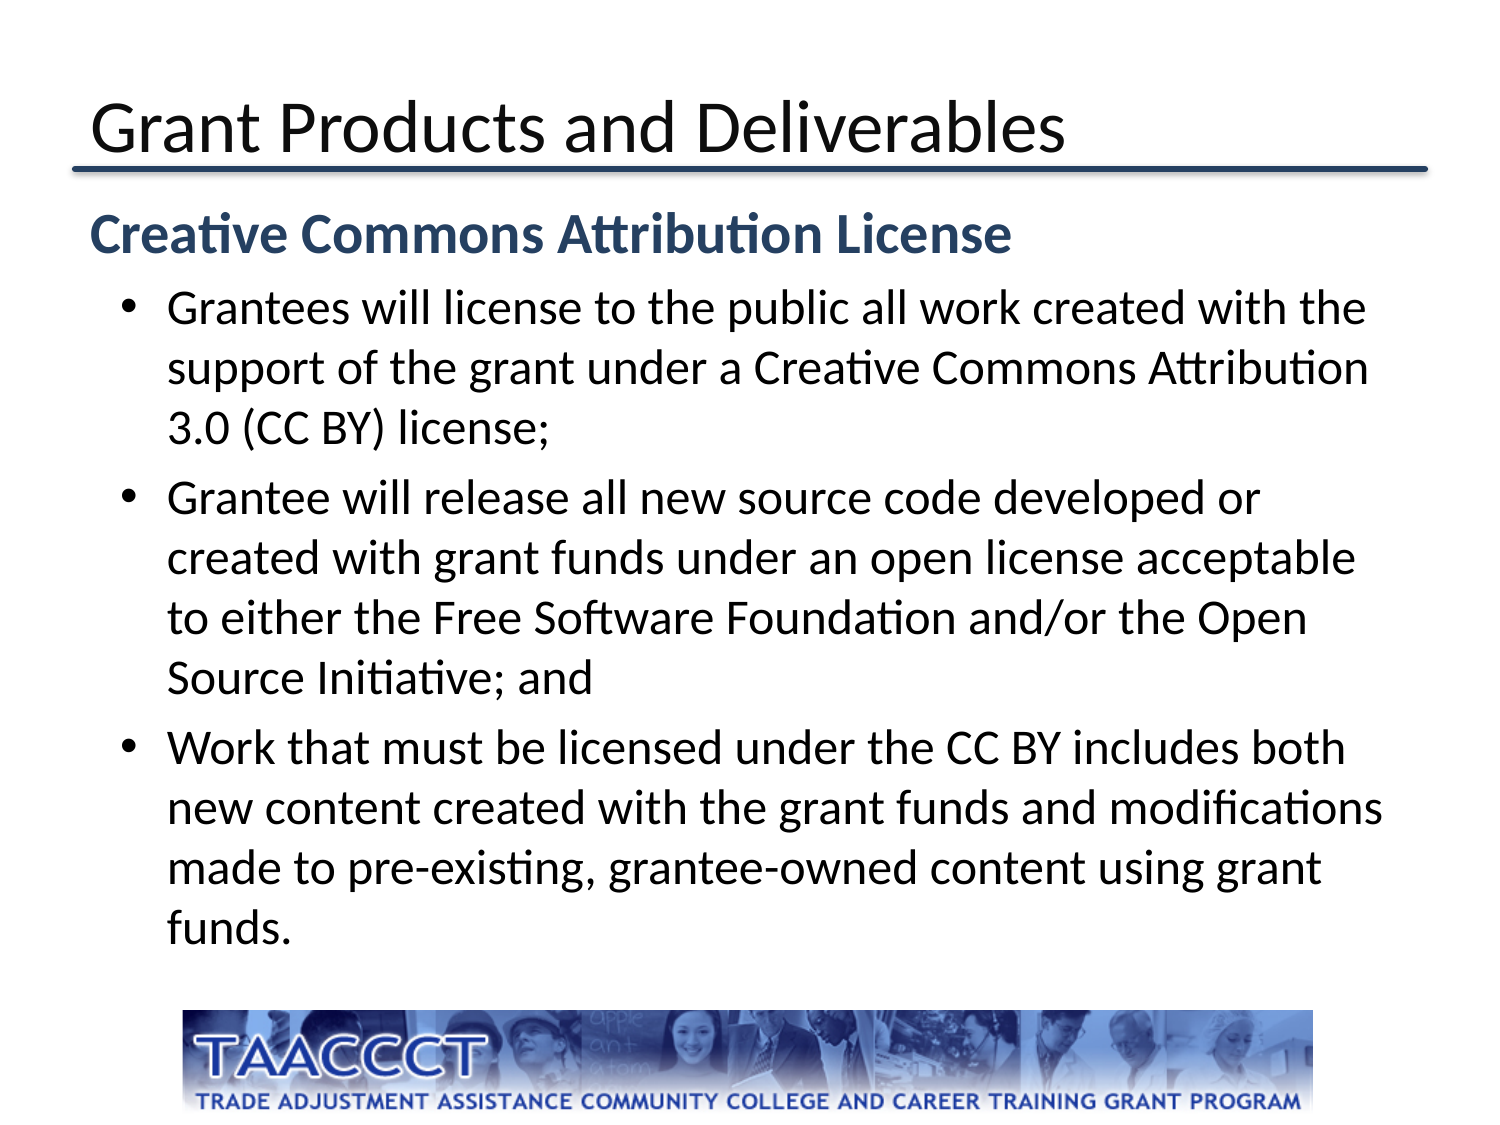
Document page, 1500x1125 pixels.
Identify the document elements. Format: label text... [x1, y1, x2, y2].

picture [182, 1010, 1313, 1124]
list Creative Commons Attribution License Grantees will license to the public all work created with the support of the grant under a Creative Commons Attribution 3.0 (CC BY) license; Grantee will release all new source code developed or created with grant funds under an open license acceptable to either the Free Software Foundation and/or the Open Source Initiative; and Work that must be licensed under the CC BY includes both new content created with the grant funds and modifications made to pre-existing, grantee-owned content using grant funds. [75, 187, 1425, 1000]
title Grant Products and Deliverables [75, 57, 1425, 187]
